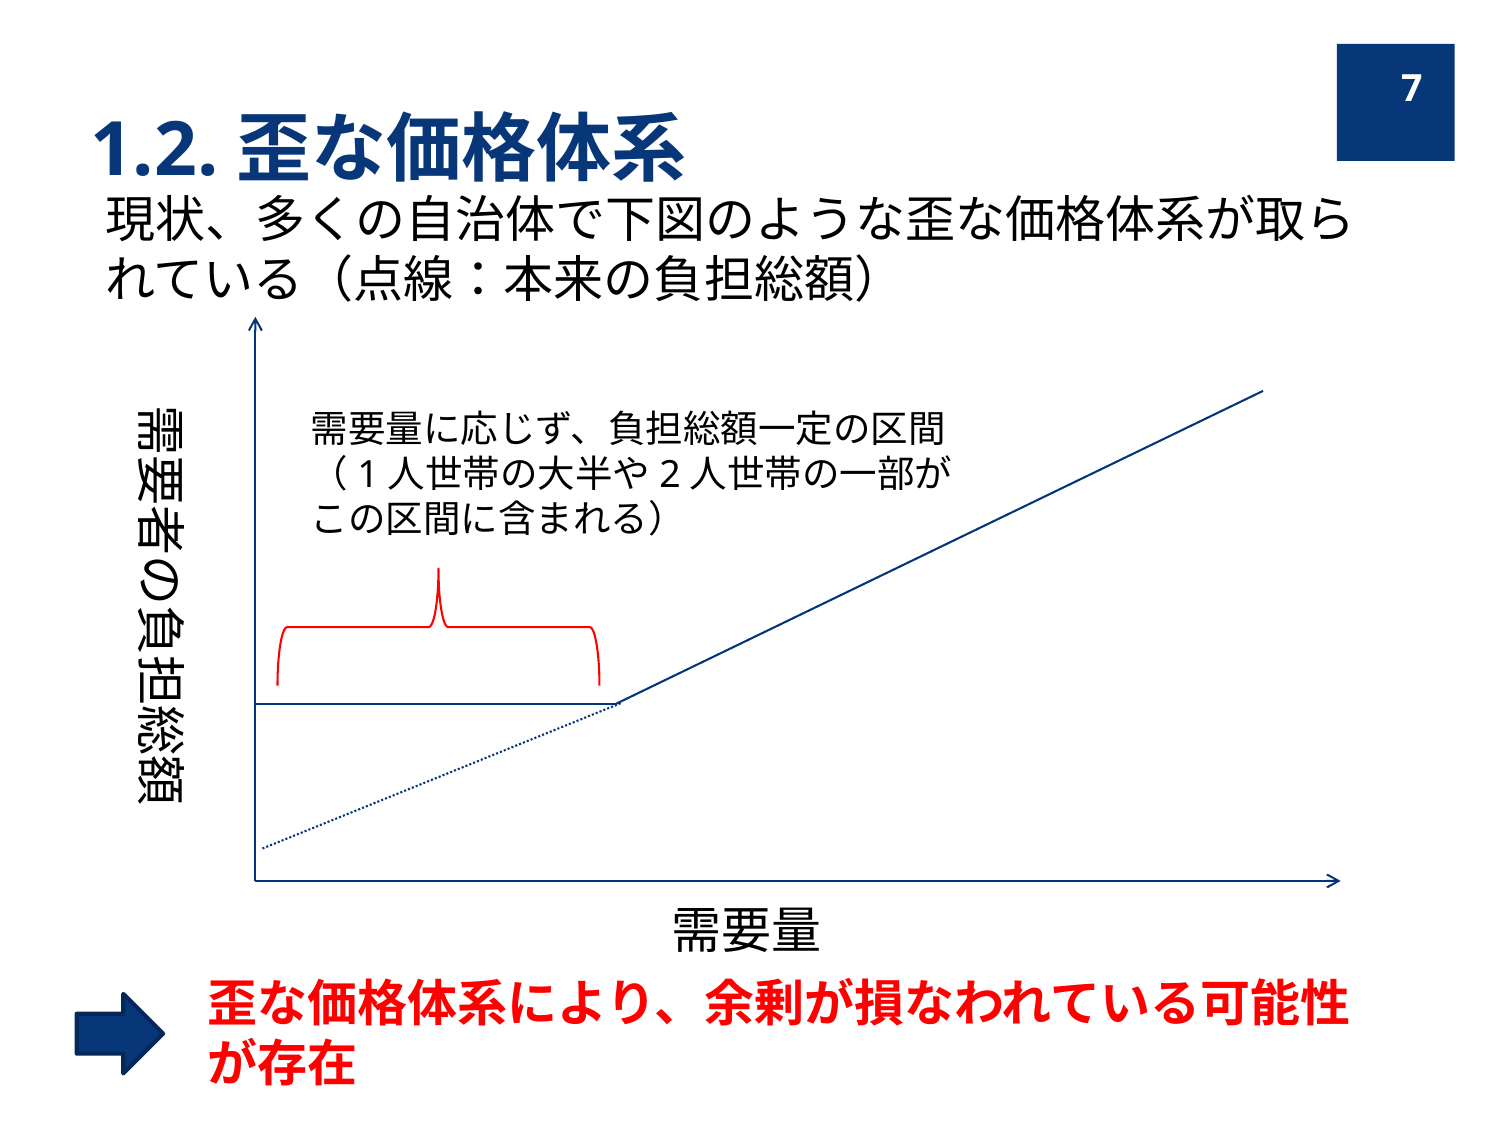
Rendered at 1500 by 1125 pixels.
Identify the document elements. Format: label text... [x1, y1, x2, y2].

title 1.2.歪な価格体系 [75, 10, 1425, 199]
text_box [74, 992, 166, 1076]
text_box 歪な価格体系により、余剰が損なわれている可能性 が存在 [192, 964, 1366, 1099]
slide_number 7 [1354, 59, 1438, 120]
text_box 現状、多くの自治体で下図のような歪な価格体系が取られている（点線：本来の負担総額） [90, 180, 1376, 315]
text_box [108, 316, 1342, 965]
